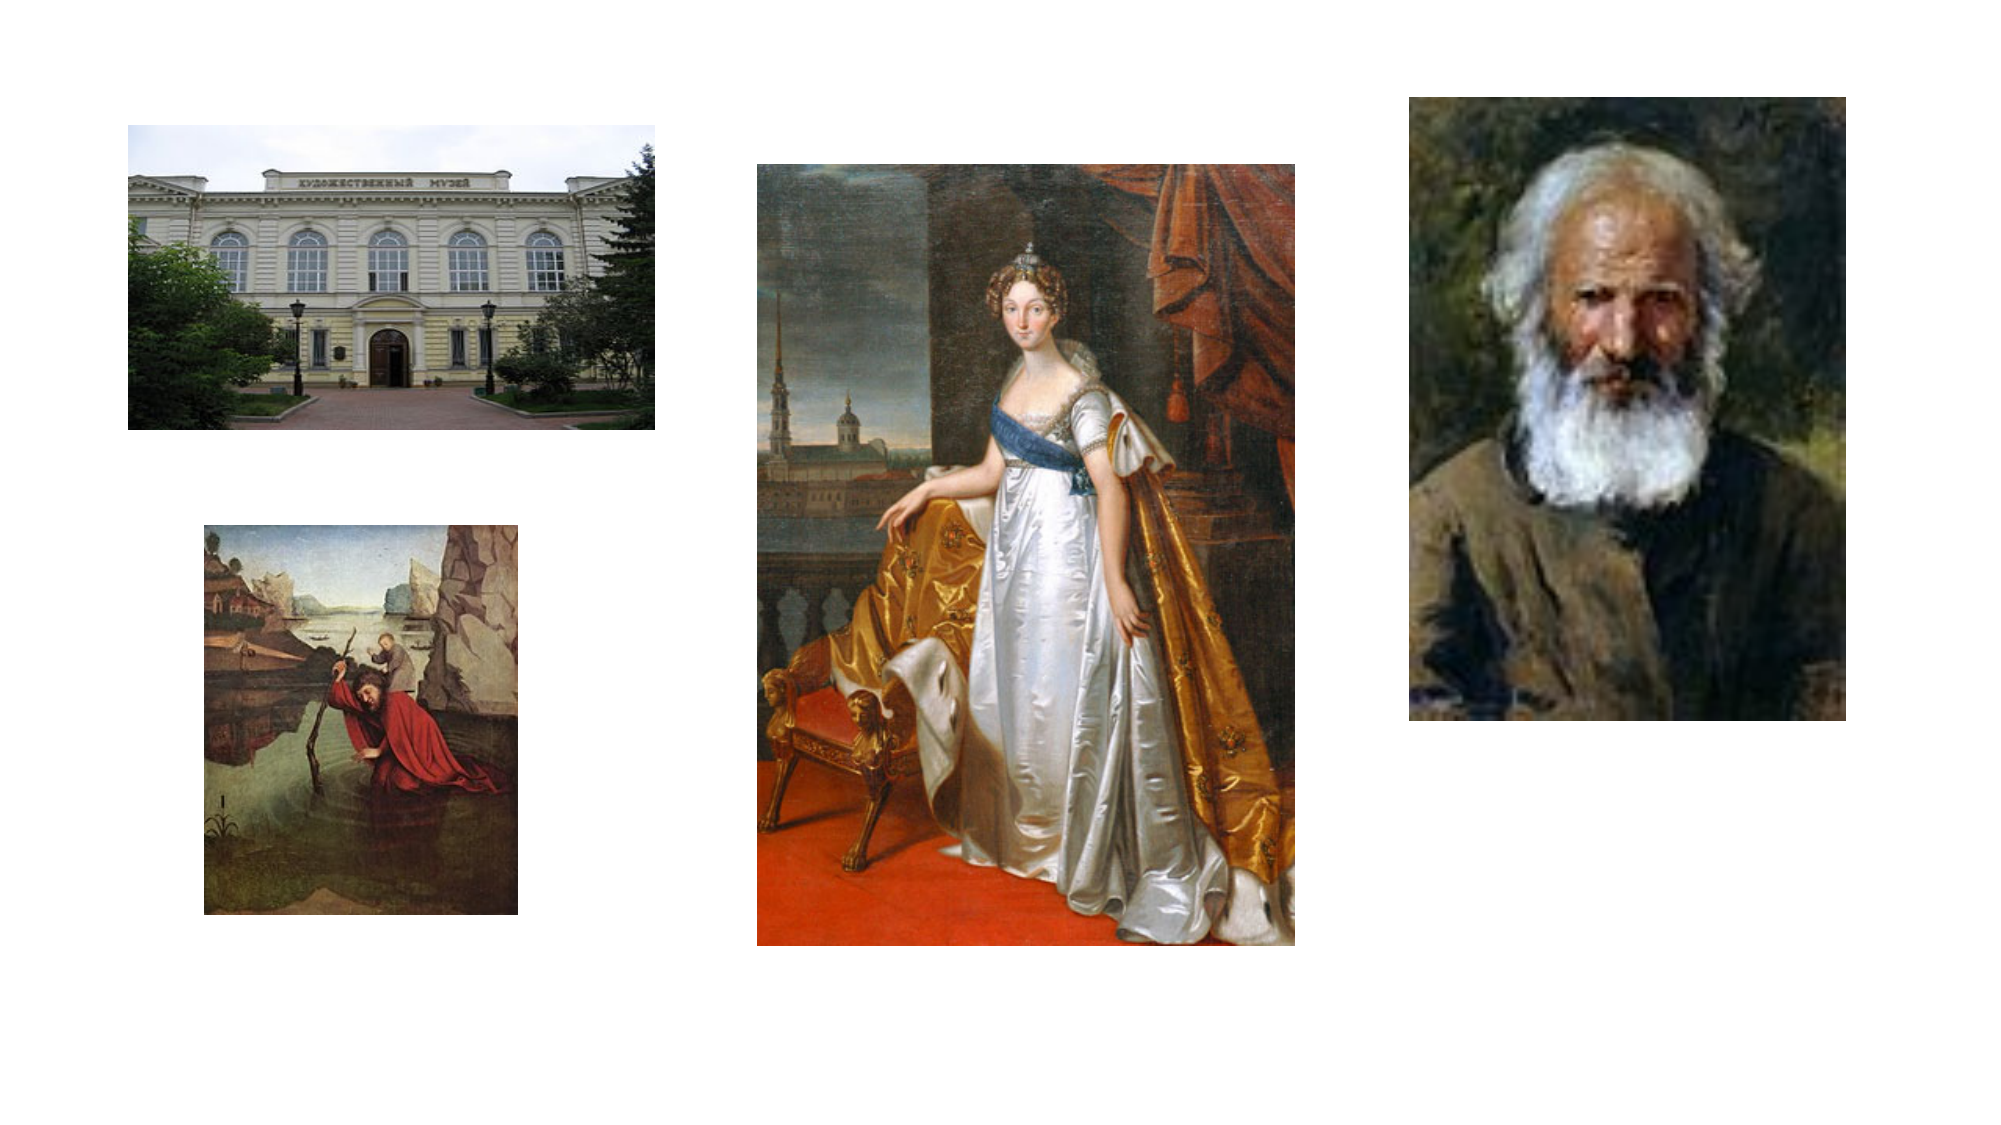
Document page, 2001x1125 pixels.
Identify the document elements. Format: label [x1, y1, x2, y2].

picture [128, 125, 655, 430]
picture [204, 525, 518, 915]
picture [1409, 97, 1846, 721]
picture [756, 164, 1295, 946]
